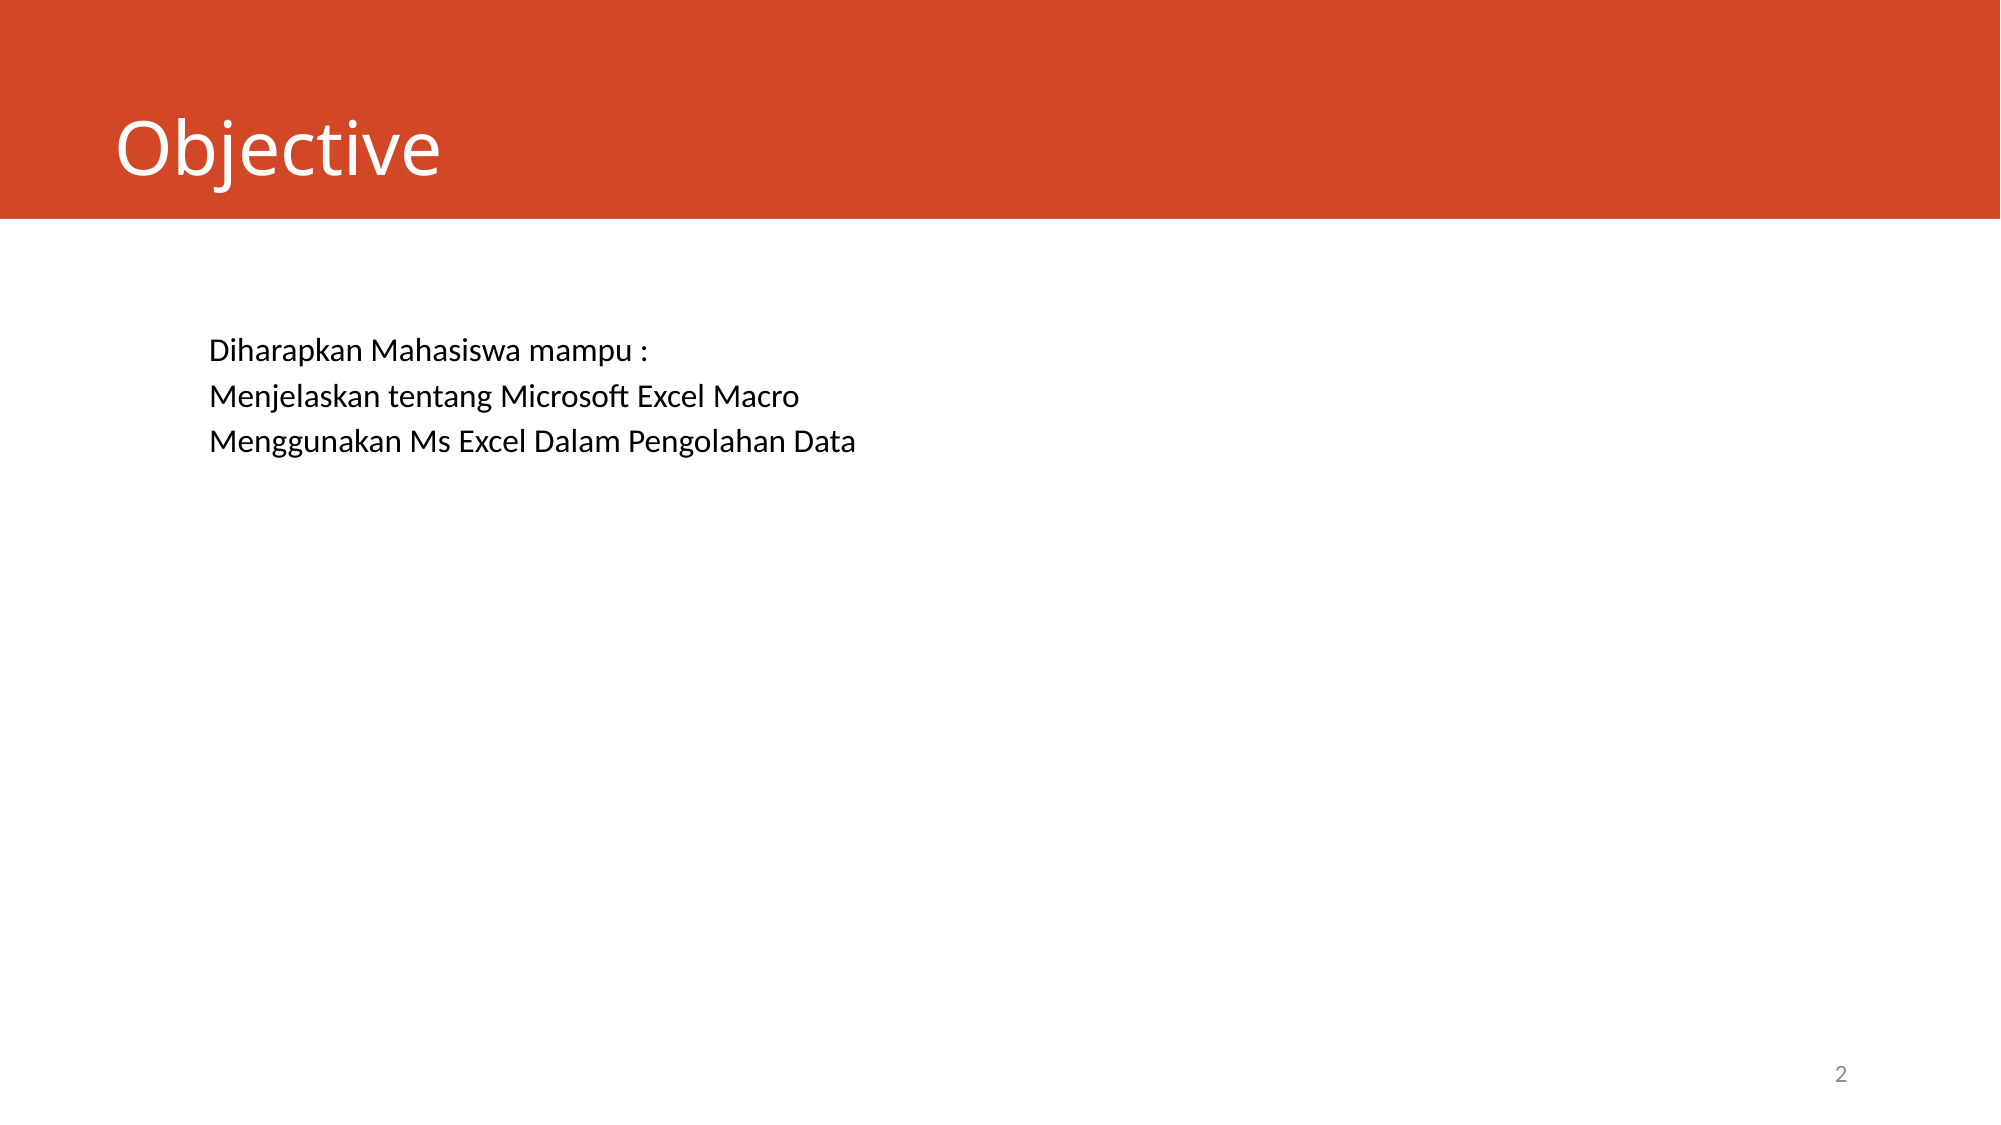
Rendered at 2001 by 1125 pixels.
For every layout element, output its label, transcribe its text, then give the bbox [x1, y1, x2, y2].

slide_number 2 [1325, 1042, 1863, 1103]
title Objective [99, 0, 1863, 199]
list Diharapkan Mahasiswa mampu : Menjelaskan tentang Microsoft Excel Macro Menggunakan Ms Excel Dalam Pengolahan Data [194, 324, 1765, 1043]
